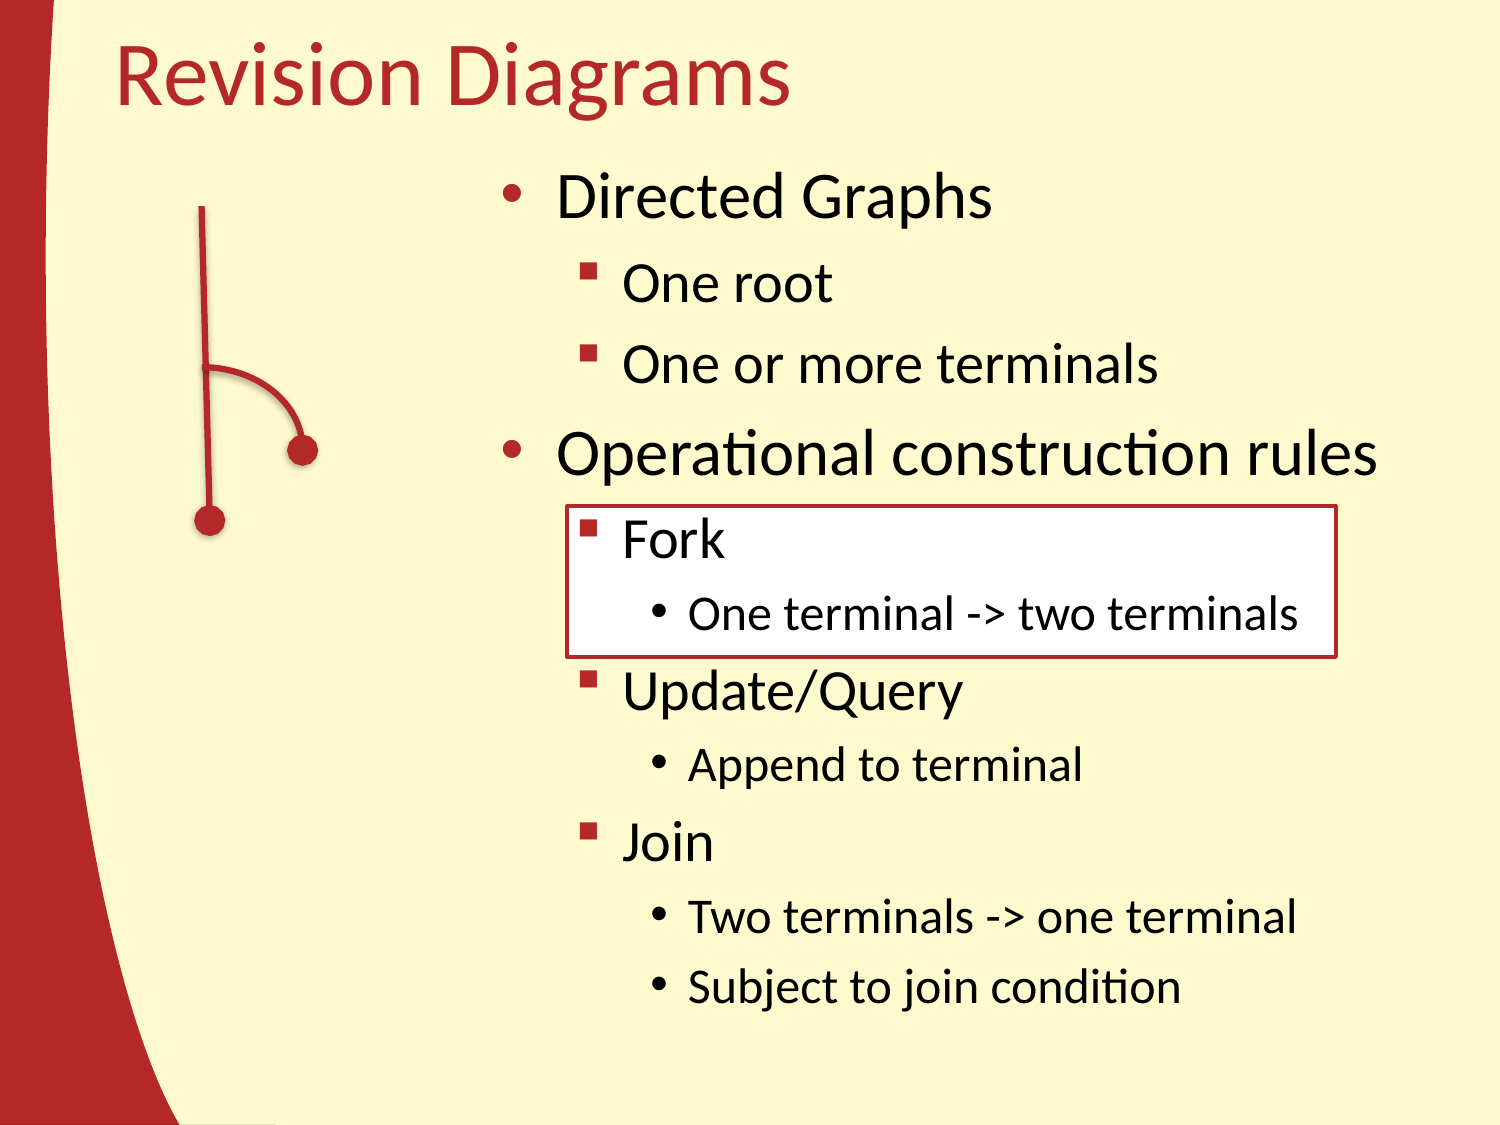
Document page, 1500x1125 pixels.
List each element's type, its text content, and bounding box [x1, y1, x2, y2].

title Revision Diagrams [99, 0, 1450, 163]
list Directed Graphs One root One or more terminals Operational construction rules Fork One terminal -> two terminals Update/Query Append to terminal Join Two terminals -> one terminal Subject to join condition [485, 144, 1456, 1092]
text_box [215, 364, 304, 450]
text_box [201, 205, 210, 521]
